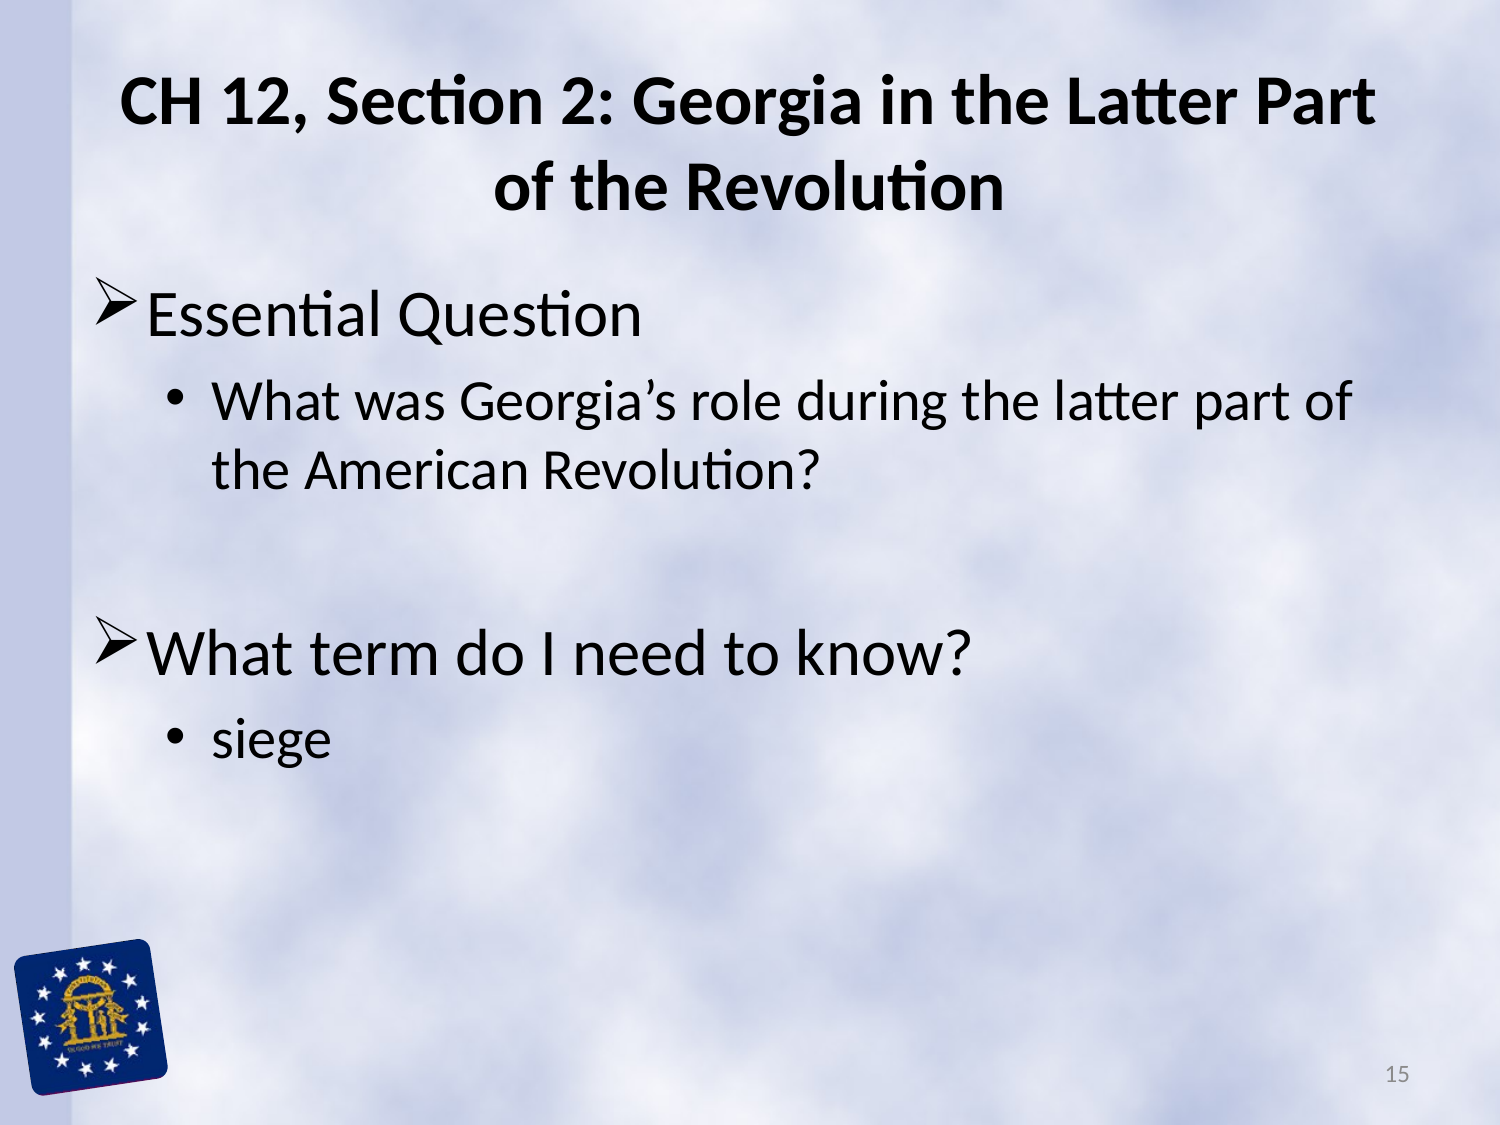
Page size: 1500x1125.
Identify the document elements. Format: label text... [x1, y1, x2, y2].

picture [0, 0, 1500, 1125]
slide_number 15 [1074, 1042, 1425, 1103]
list Essential Question What was Georgia’s role during the latter part of the American Revolution? What term do I need to know? siege [74, 262, 1426, 1006]
title CH 12, Section 2: Georgia in the Latter Part of the Revolution [74, 44, 1426, 233]
